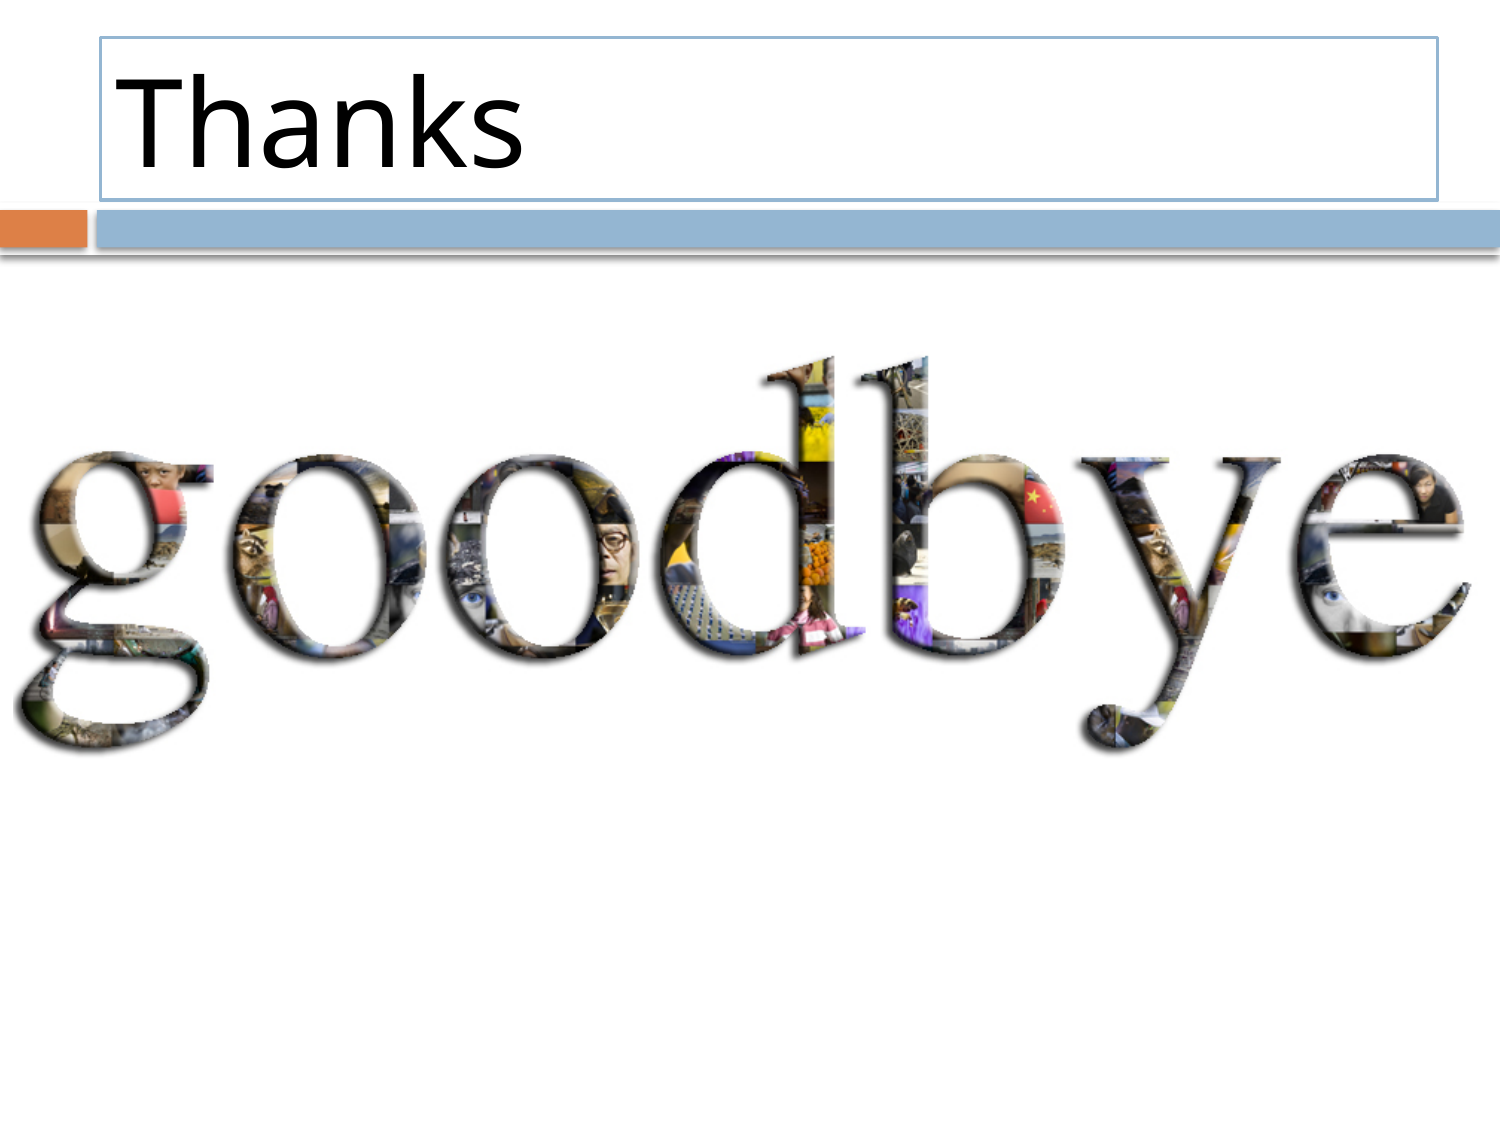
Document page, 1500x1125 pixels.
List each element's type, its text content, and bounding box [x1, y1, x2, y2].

picture [12, 316, 1488, 801]
title Thanks [99, 36, 1439, 202]
